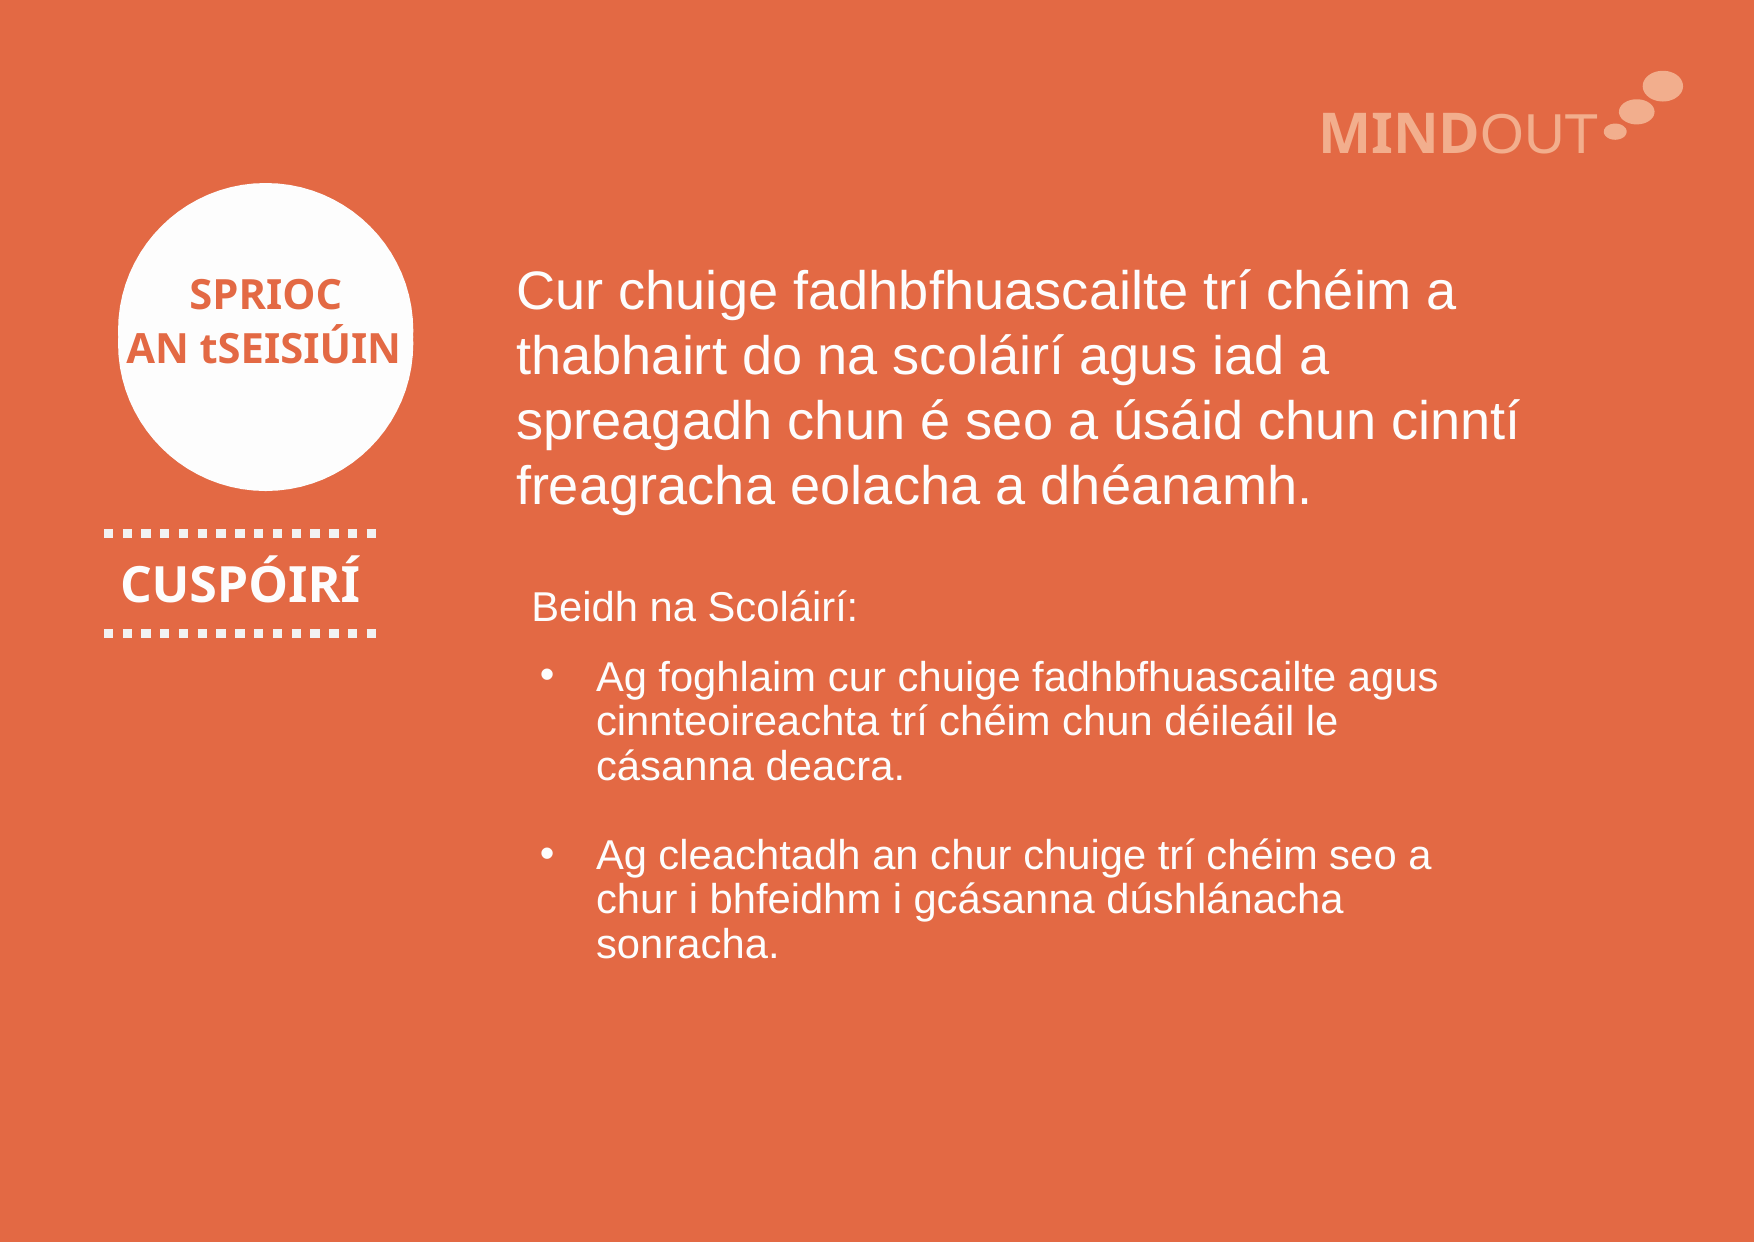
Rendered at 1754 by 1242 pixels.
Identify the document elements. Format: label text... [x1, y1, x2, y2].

text_box [146, 195, 385, 256]
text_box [1239, 2, 1754, 261]
text_box [138, 183, 393, 256]
text_box CUSPÓIRÍ [71, 567, 410, 706]
text_box Ag foghlaim cur chuige fadhbfhuascailte agus cinnteoireachta trí chéim chun déileáil le cásanna deacra. Ag cleachtadh an chur chuige trí chéim seo a chur i bhfeidhm i gcásanna dúshlánacha sonracha. [537, 652, 1449, 1147]
text_box SPRIOC AN tSEISIÚIN [75, 256, 456, 369]
text_box [120, 369, 412, 492]
text_box Beidh na Scoláirí: [529, 583, 878, 637]
text_box Cur chuige fadhbfhuascailte trí chéim a thabhairt do na scoláirí agus iad a spreagadh chun é seo a úsáid chun cinntí freagracha eolacha a dhéanamh. [513, 252, 1567, 478]
